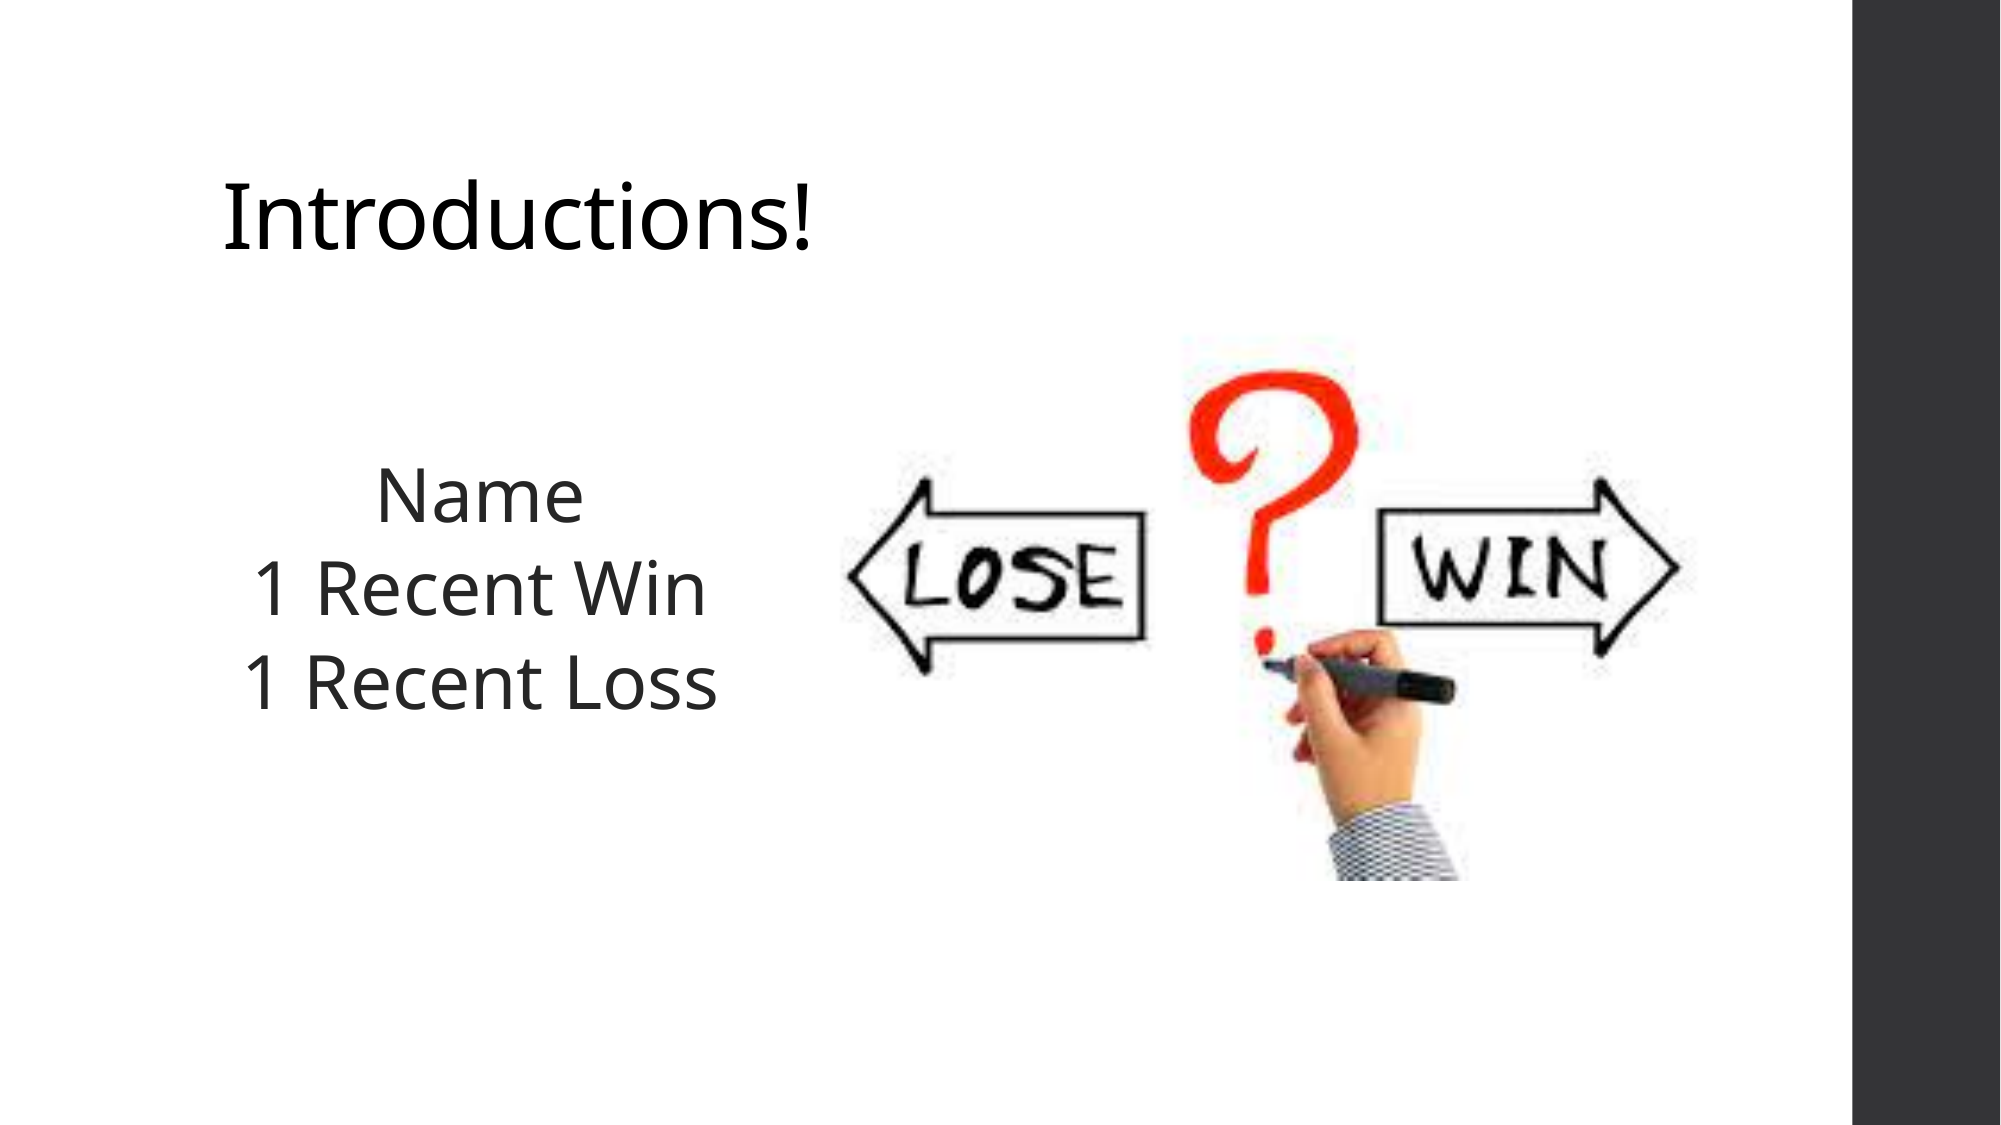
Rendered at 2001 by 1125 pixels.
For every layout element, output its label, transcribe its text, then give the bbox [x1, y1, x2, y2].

list Name 1 Recent Win 1 Recent Loss [158, 353, 770, 902]
title Introductions! [206, 60, 1797, 278]
picture [728, 281, 1798, 882]
